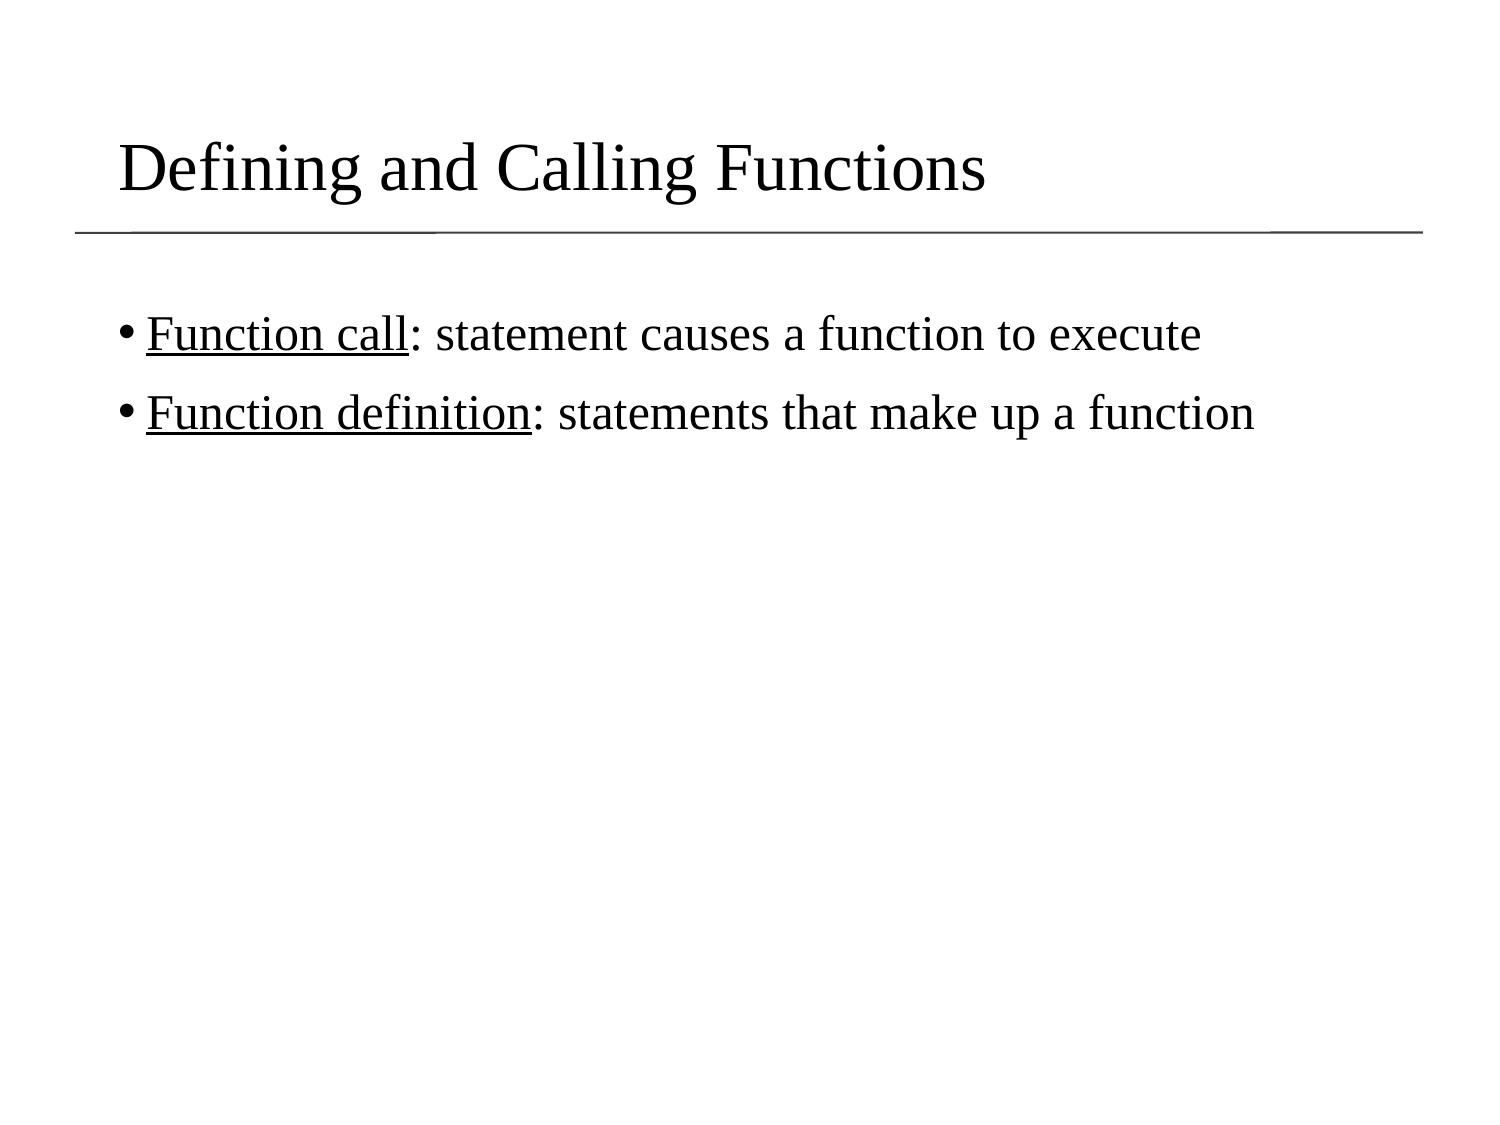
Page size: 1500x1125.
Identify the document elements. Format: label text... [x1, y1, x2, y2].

title Defining and Calling Functions [103, 59, 1397, 278]
list Function call: statement causes a function to execute Function definition: statements that make up a function [103, 299, 1397, 1014]
